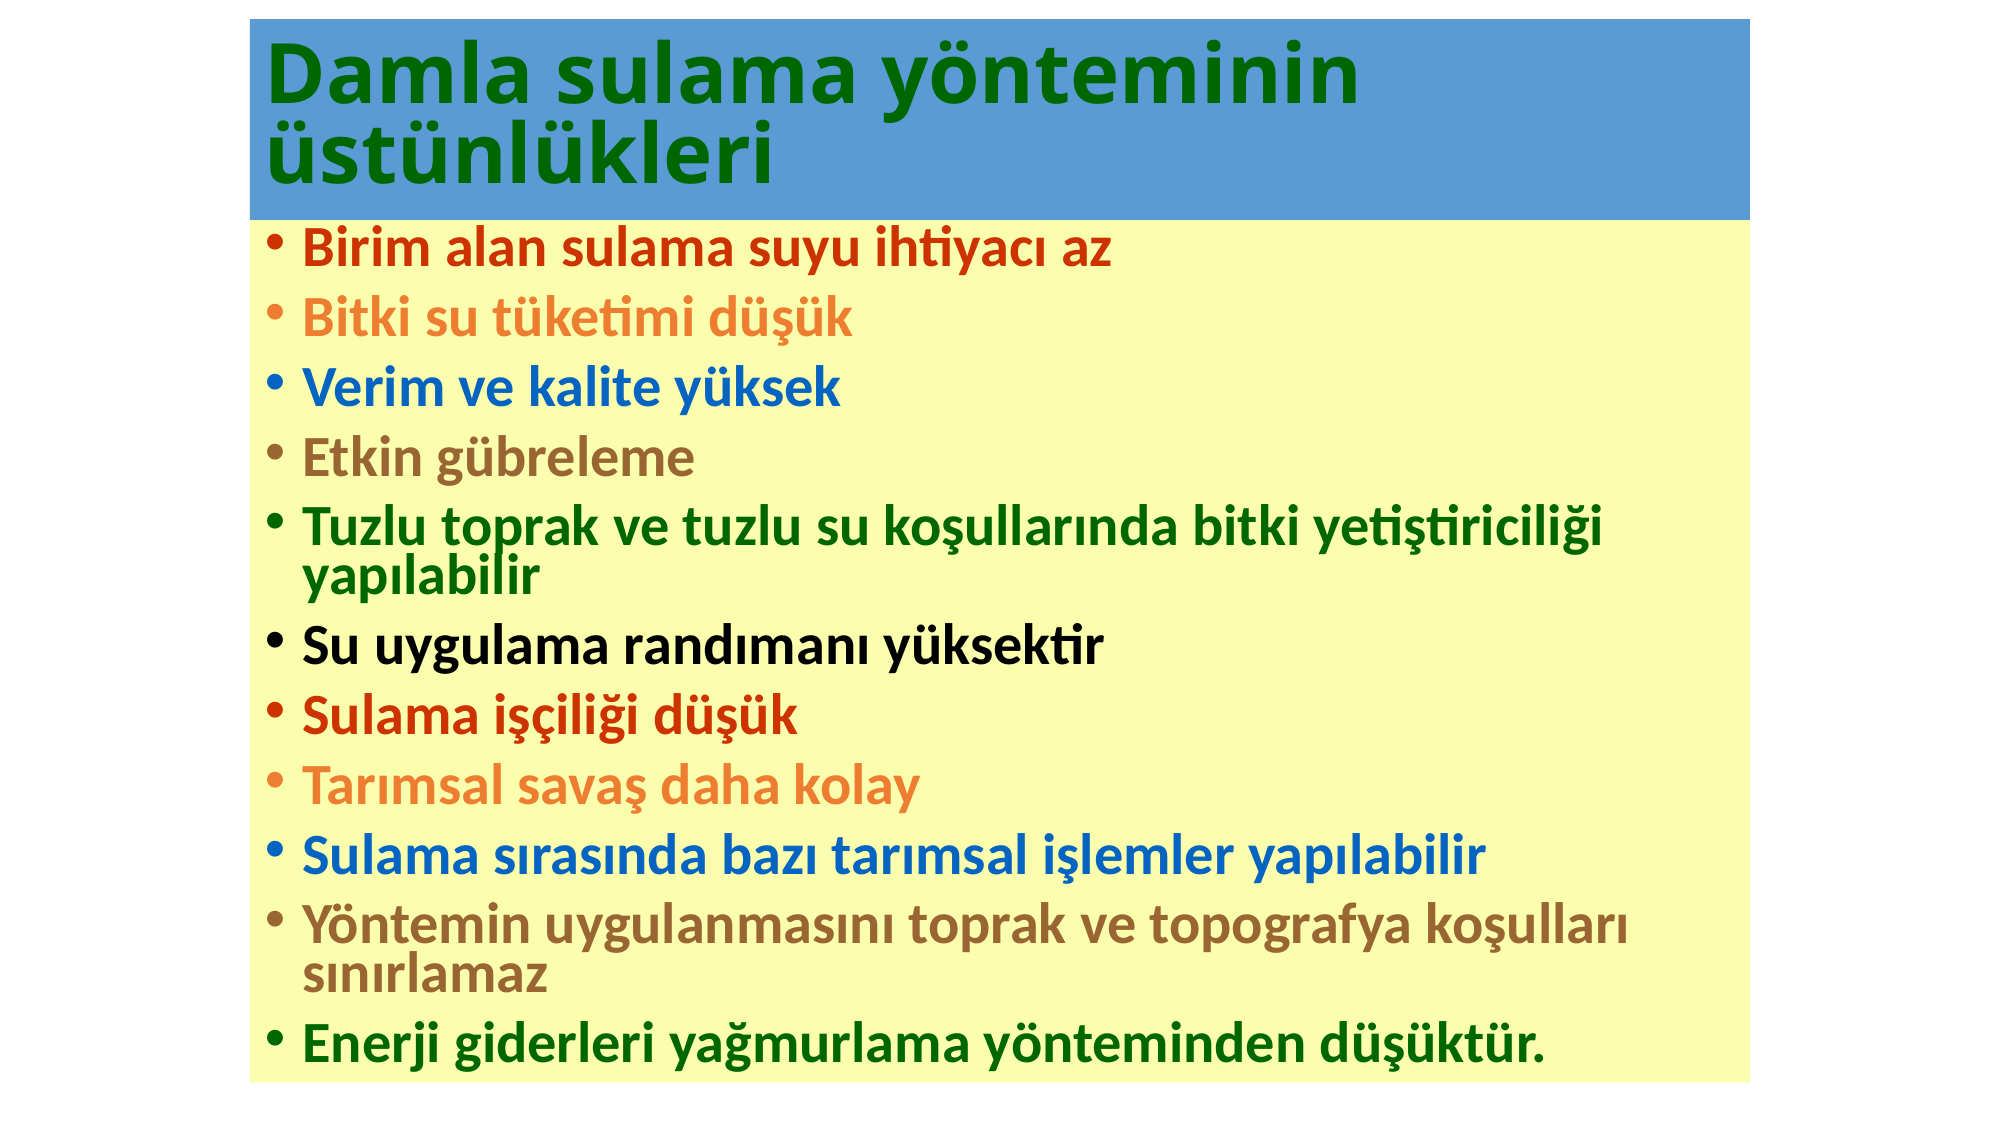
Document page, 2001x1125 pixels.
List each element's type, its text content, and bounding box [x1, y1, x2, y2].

list Birim alan sulama suyu ihtiyacı az Bitki su tüketimi düşük Verim ve kalite yüksek Etkin gübreleme Tuzlu toprak ve tuzlu su koşullarında bitki yetiştiriciliği yapılabilir Su uygulama randımanı yüksektir Sulama işçiliği düşük Tarımsal savaş daha kolay Sulama sırasında bazı tarımsal işlemler yapılabilir Yöntemin uygulanmasını toprak ve topografya koşulları sınırlamaz Enerji giderleri yağmurlama yönteminden düşüktür. [249, 220, 1750, 1083]
title Damla sulama yönteminin üstünlükleri [249, 19, 1750, 220]
